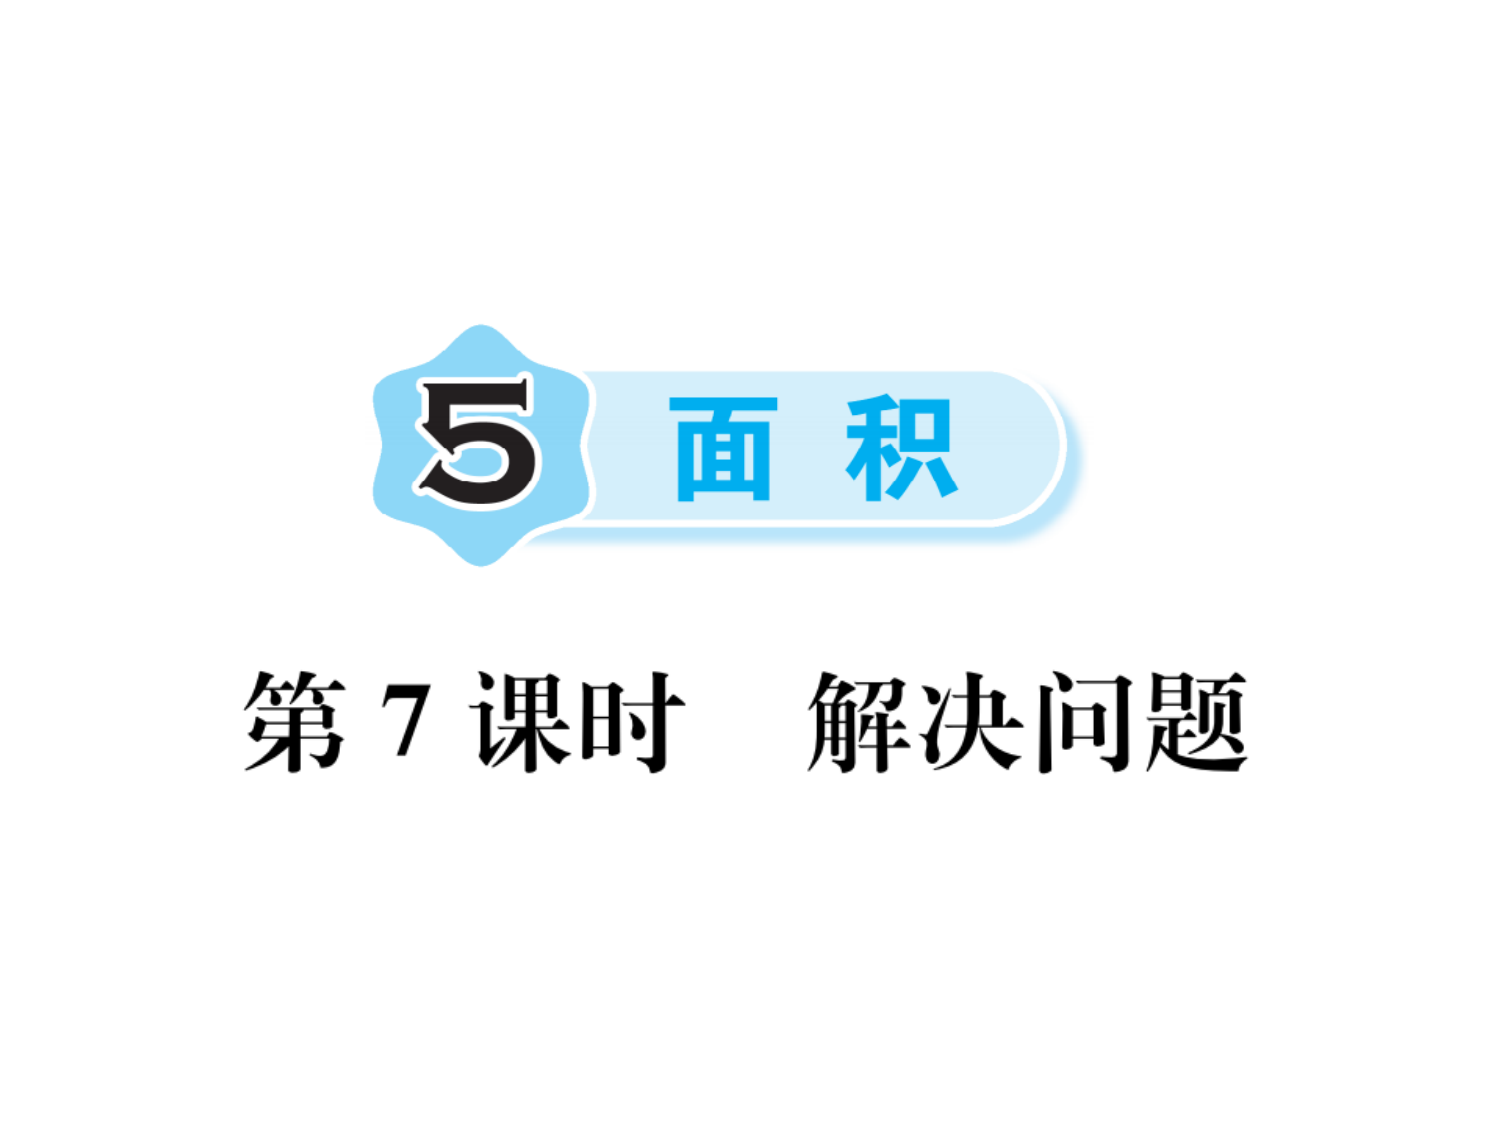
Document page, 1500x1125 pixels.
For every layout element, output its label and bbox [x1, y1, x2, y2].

picture [218, 645, 1255, 800]
picture [348, 314, 1104, 580]
